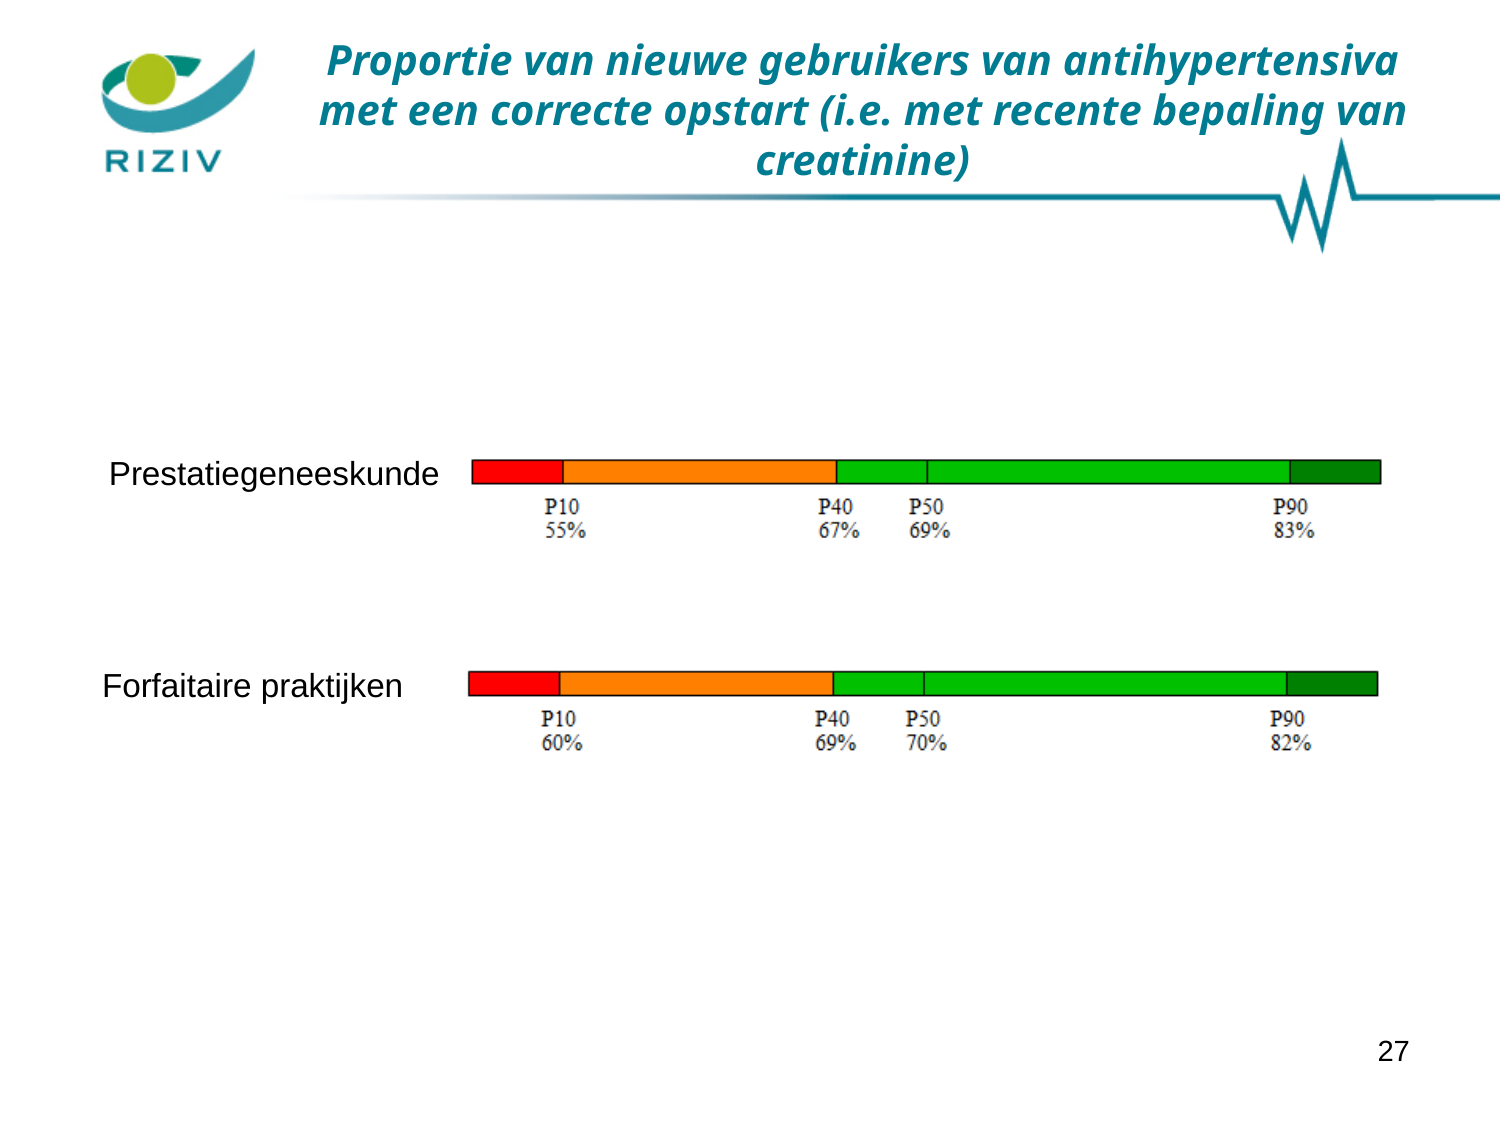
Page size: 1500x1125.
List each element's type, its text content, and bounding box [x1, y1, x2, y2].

text_box Prestatiegeneeskunde [93, 444, 456, 499]
picture [464, 444, 1389, 550]
title Proportie van nieuwe gebruikers van antihypertensiva met een correcte opstart (i.e. met recente bepaling van creatinine) [301, 45, 1425, 173]
picture [53, 0, 1500, 255]
text_box Forfaitaire praktijken [87, 656, 429, 712]
picture [459, 657, 1389, 768]
slide_number 27 [1074, 1024, 1425, 1103]
